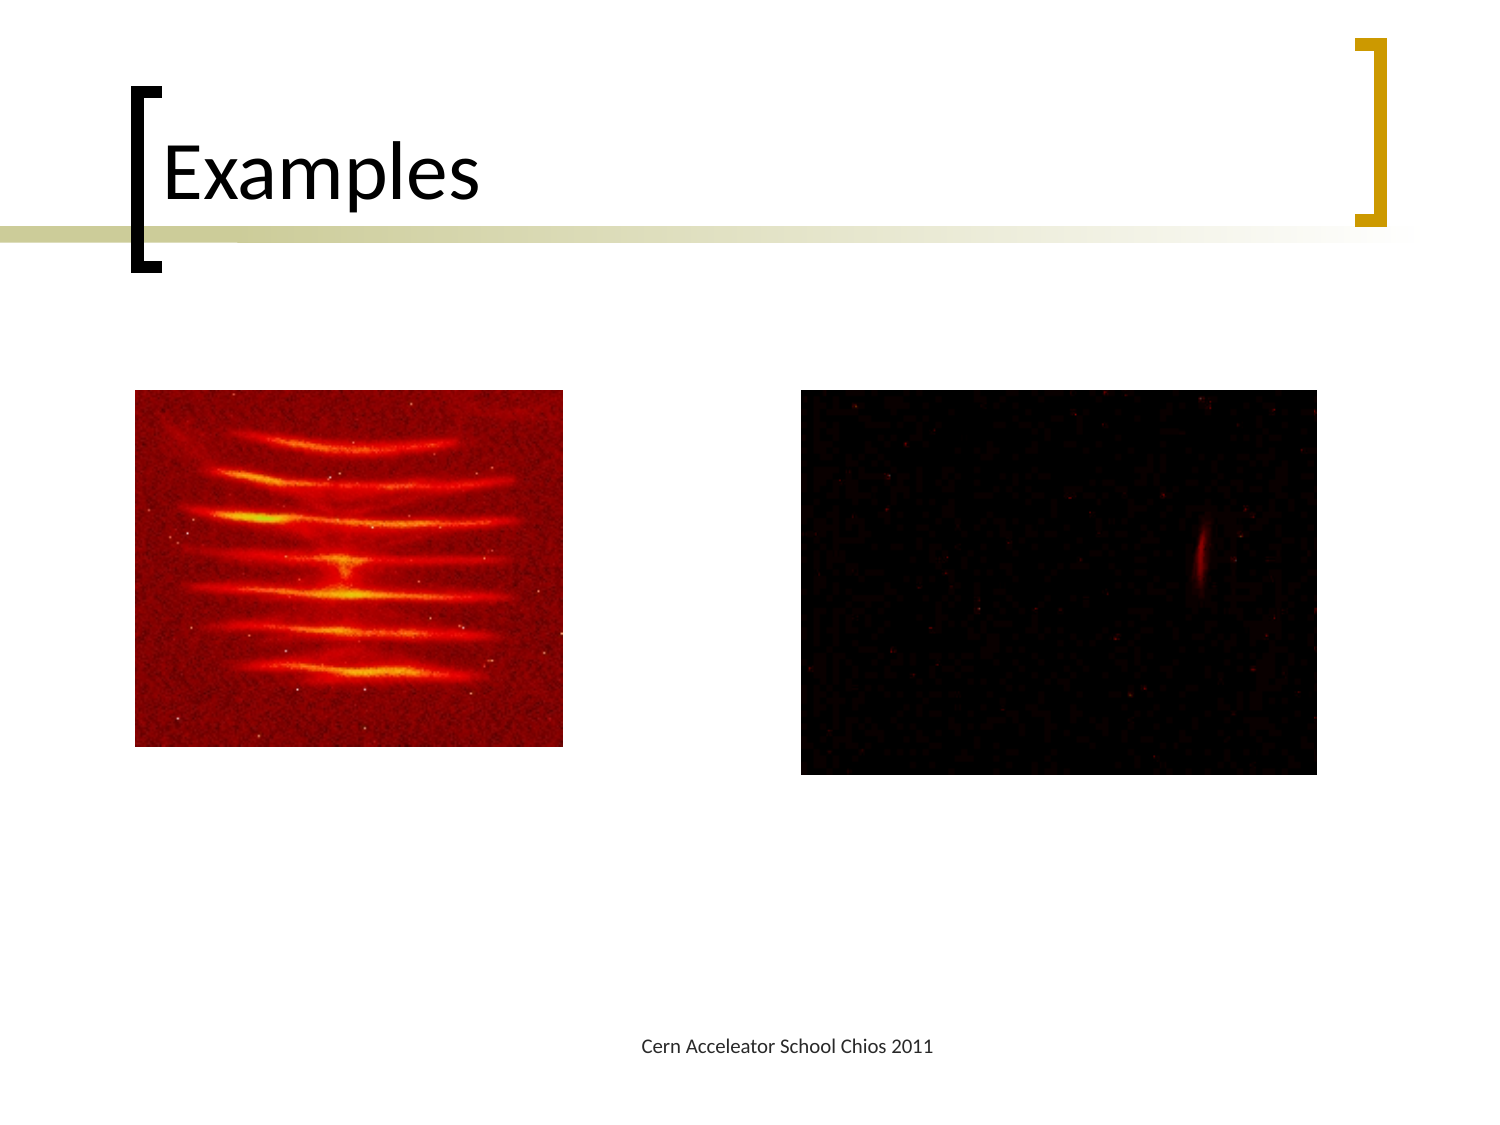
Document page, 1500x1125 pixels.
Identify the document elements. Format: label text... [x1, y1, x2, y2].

title Examples [147, 101, 1323, 225]
footer Cern Acceleator School Chios 2011 [549, 1024, 1026, 1101]
picture [800, 390, 1318, 776]
picture [135, 390, 563, 747]
